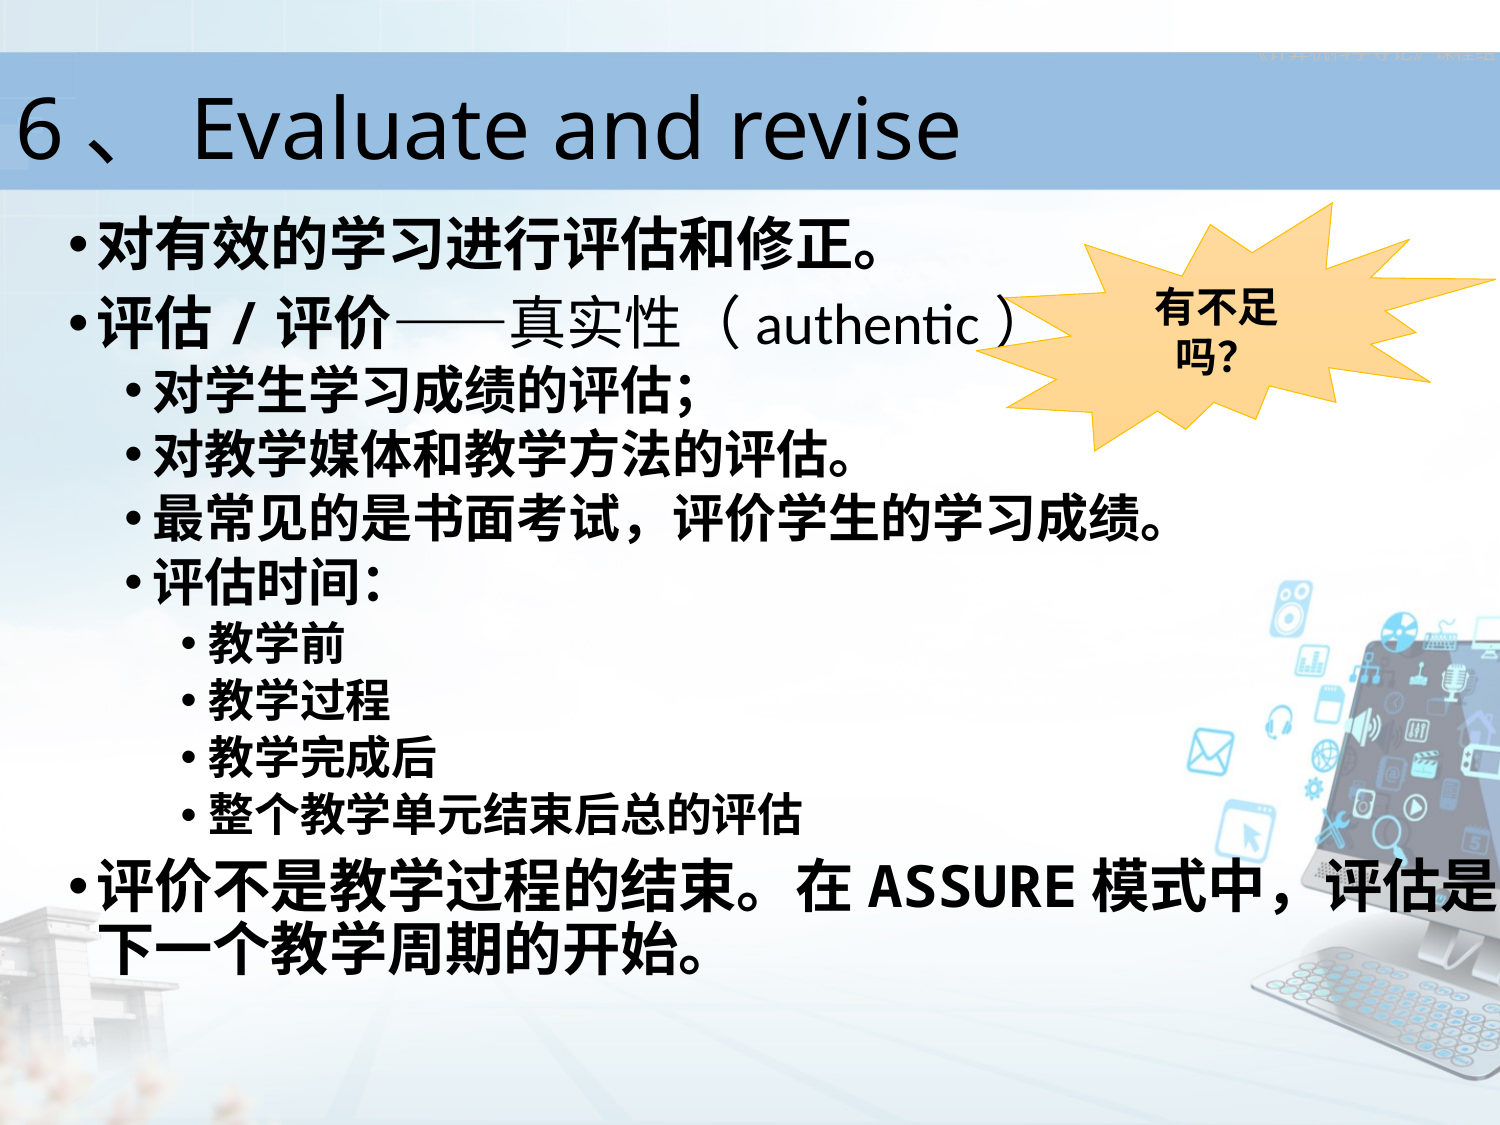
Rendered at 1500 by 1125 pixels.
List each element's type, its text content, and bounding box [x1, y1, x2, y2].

text_box 有不足吗？ [976, 201, 1497, 452]
picture [0, 0, 1500, 208]
picture [0, 208, 1500, 1125]
title 6、Evaluate and revise [0, 78, 1350, 208]
list 对有效的学习进行评估和修正。 评估/评价——真实性（authentic） 对学生学习成绩的评估； 对教学媒体和教学方法的评估。 最常见的是书面考试，评价学生的学习成绩。 评估时间： 教学前 教学过程 教学完成后 整个教学单元结束后总的评估 评价不是教学过程的结束。在ASSURE模式中，评估是下一个教学周期的开始。 [53, 208, 1500, 1071]
